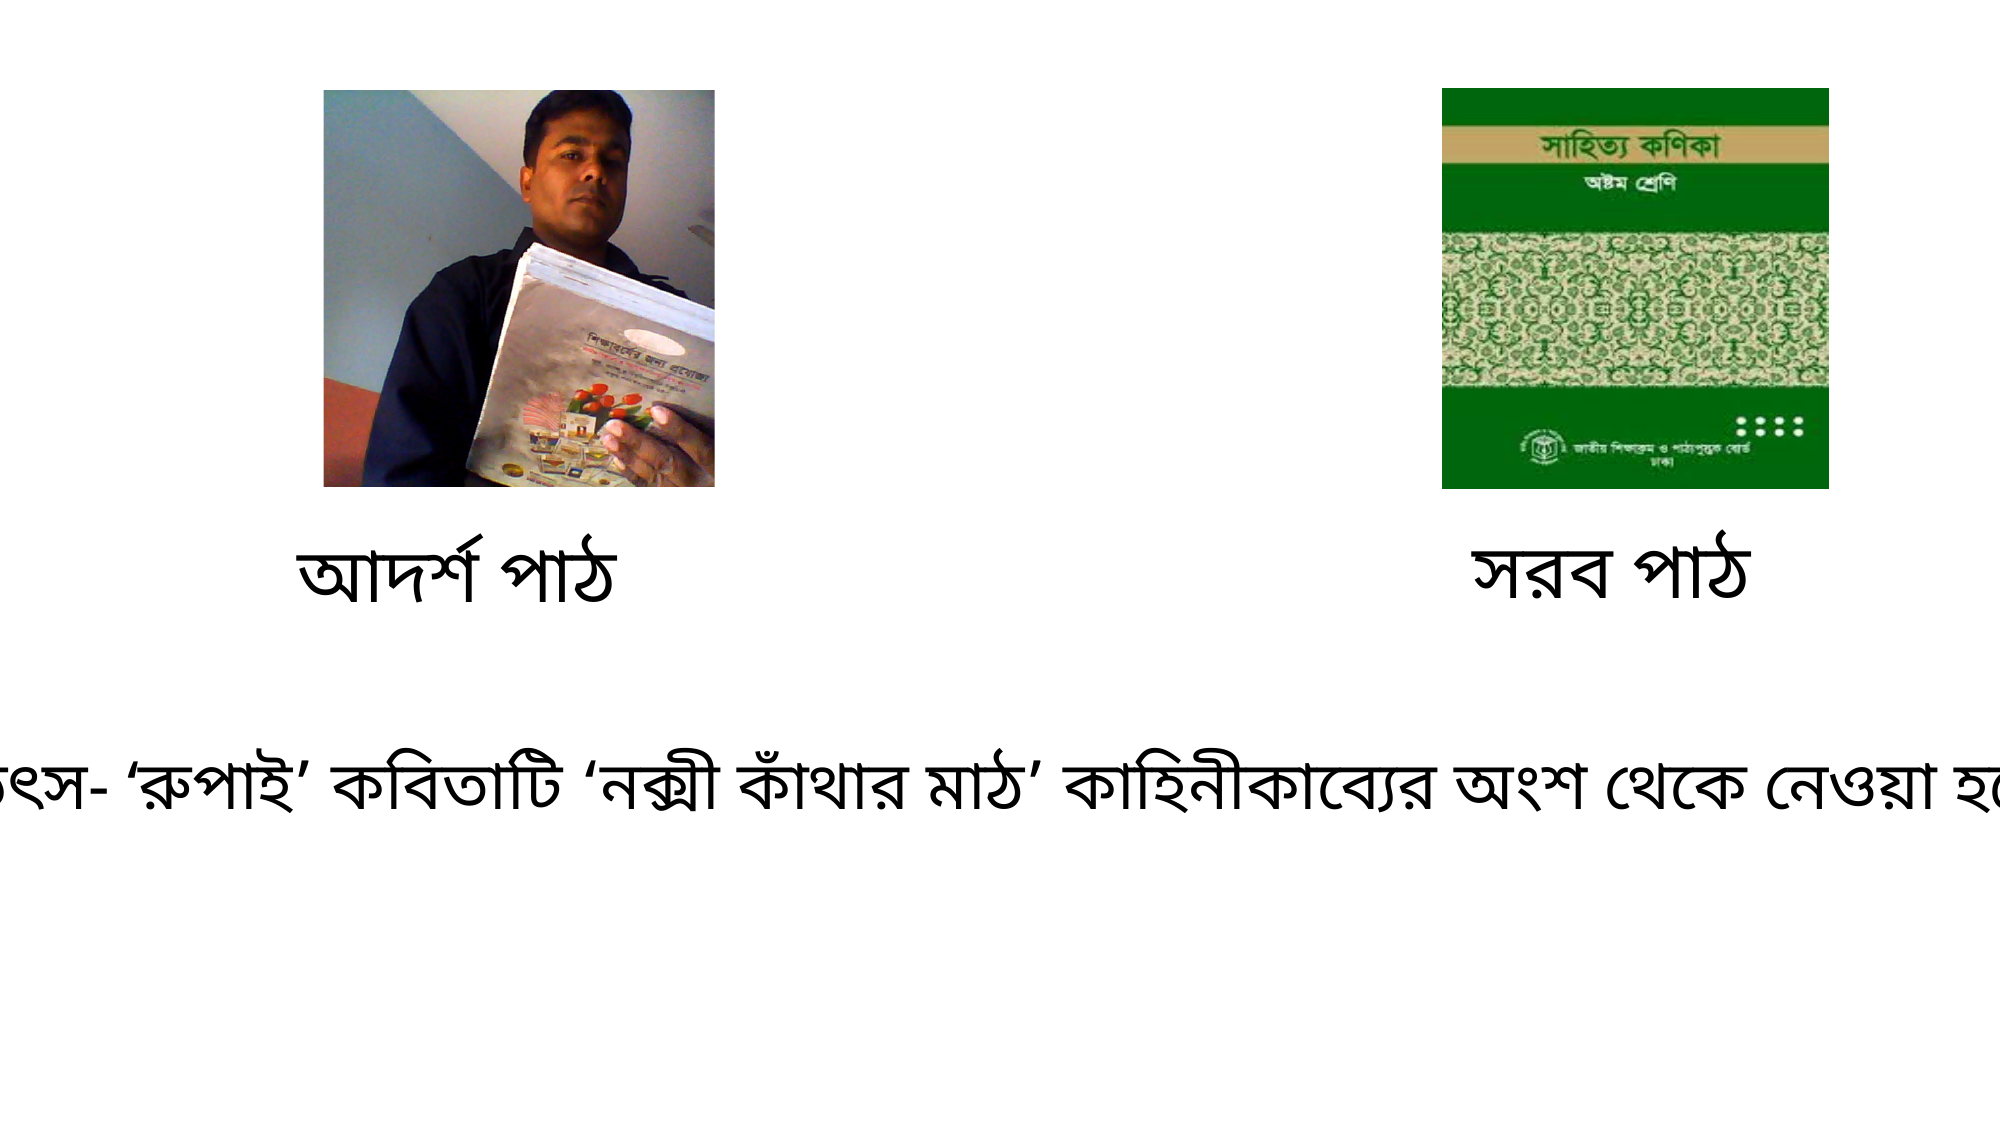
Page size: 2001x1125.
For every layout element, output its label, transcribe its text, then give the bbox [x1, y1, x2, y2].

text_box আদর্শ পাঠ [282, 520, 652, 625]
picture [323, 90, 715, 487]
text_box সরব পাঠ [1458, 516, 1766, 622]
picture [1442, 88, 1829, 489]
text_box উৎস- ‘রুপাই’ কবিতাটি ‘নক্সী কাঁথার মাঠ’ কাহিনীকাব্যের অংশ থেকে নেওয়া হয়েছে। [0, 735, 2000, 831]
